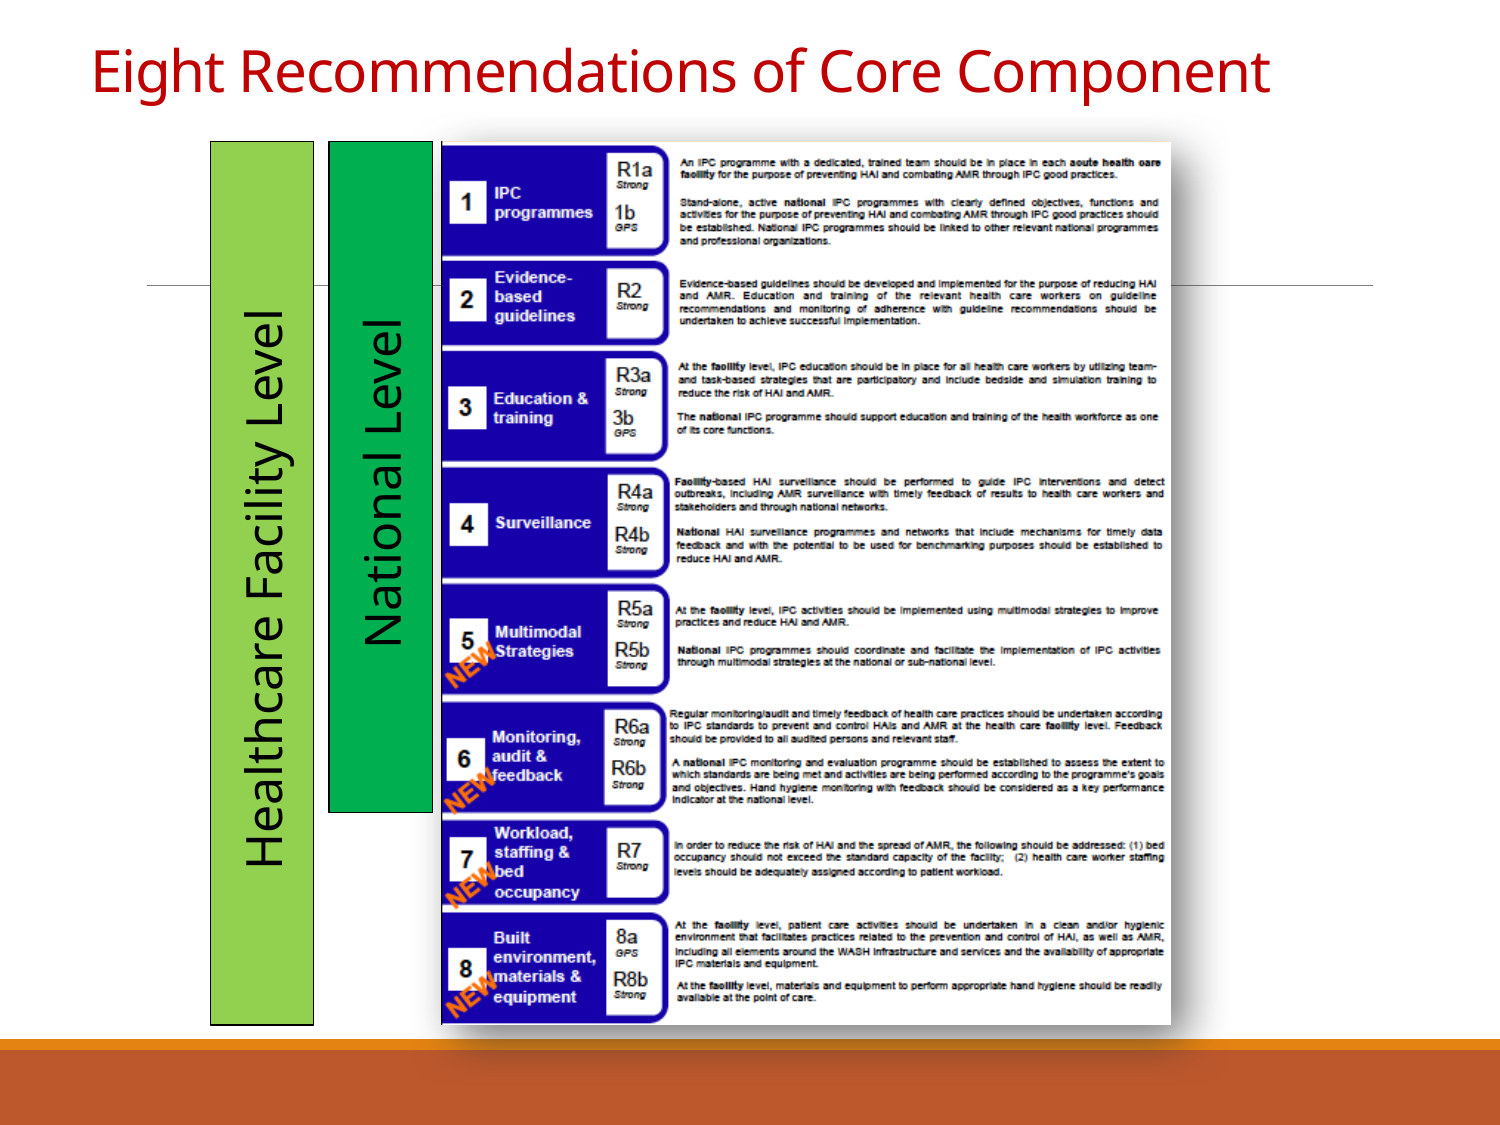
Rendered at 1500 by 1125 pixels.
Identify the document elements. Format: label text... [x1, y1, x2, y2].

text_box National Level [329, 141, 433, 813]
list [440, 140, 1172, 1026]
title Eight Recommendations of Core Component [75, 0, 1425, 113]
text_box Healthcare Facility Level [210, 141, 314, 1026]
